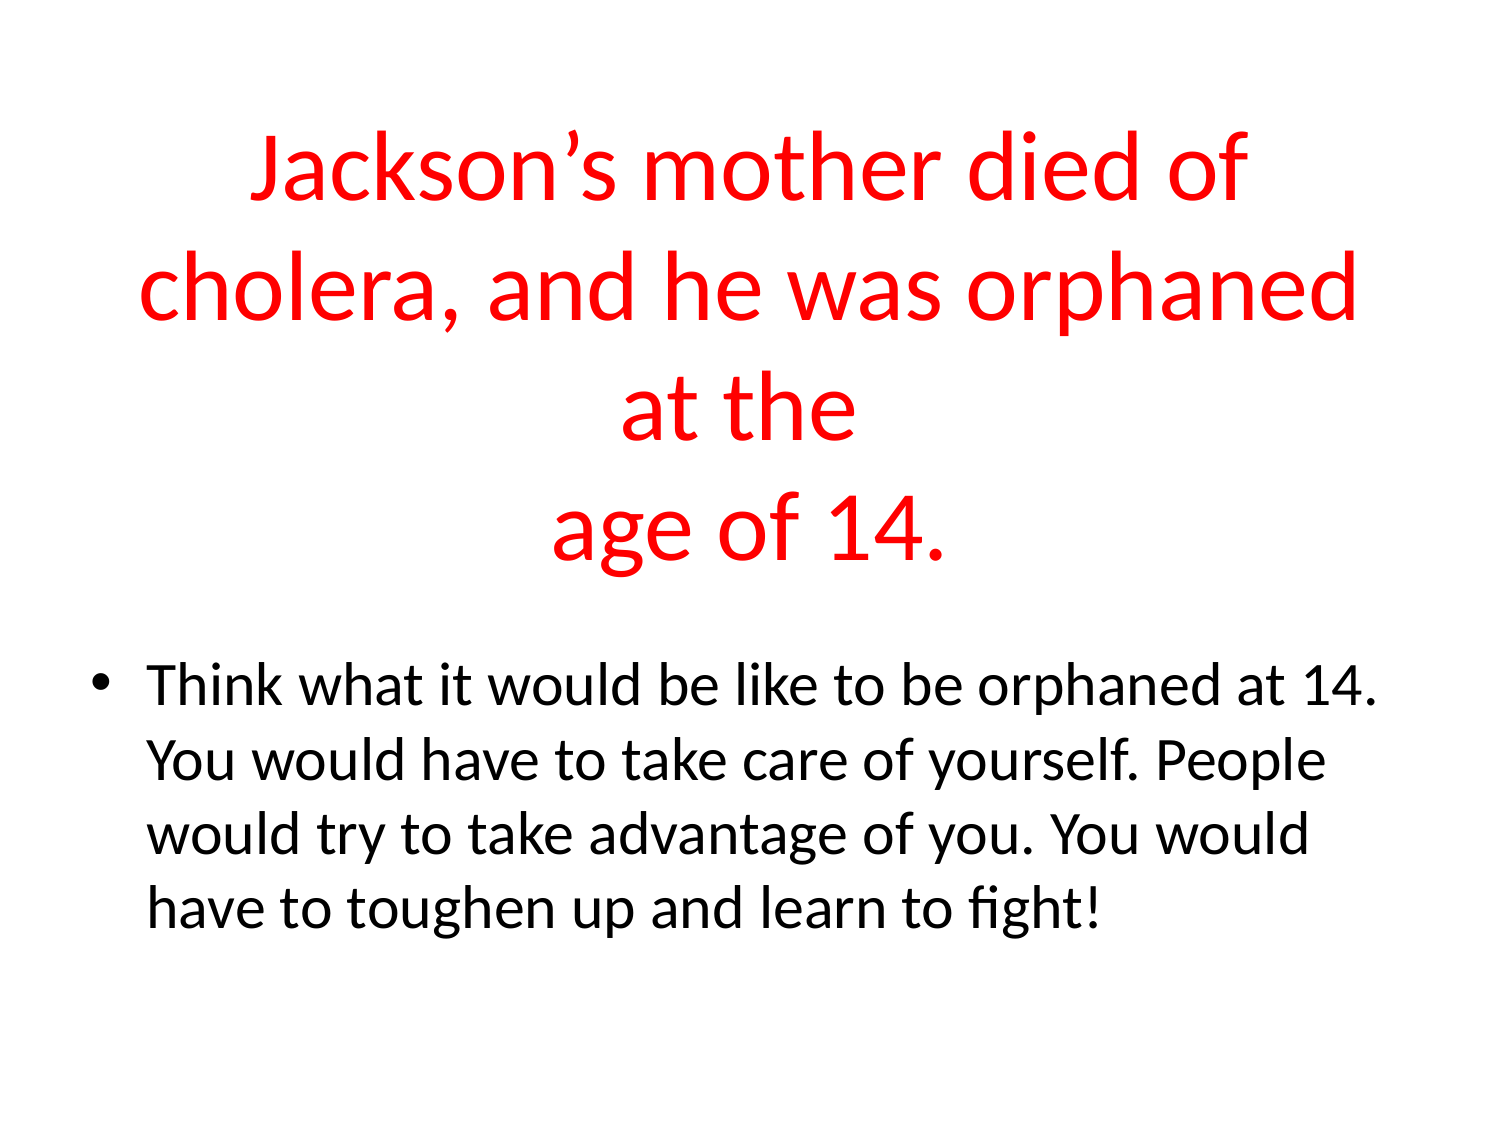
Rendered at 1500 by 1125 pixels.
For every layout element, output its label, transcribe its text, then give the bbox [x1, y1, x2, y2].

list Think what it would be like to be orphaned at 14. You would have to take care of yourself. People would try to take advantage of you. You would have to toughen up and learn to fight! [75, 636, 1425, 1005]
title Jackson’s mother died of cholera, and he was orphaned at the age of 14. [75, 45, 1425, 636]
